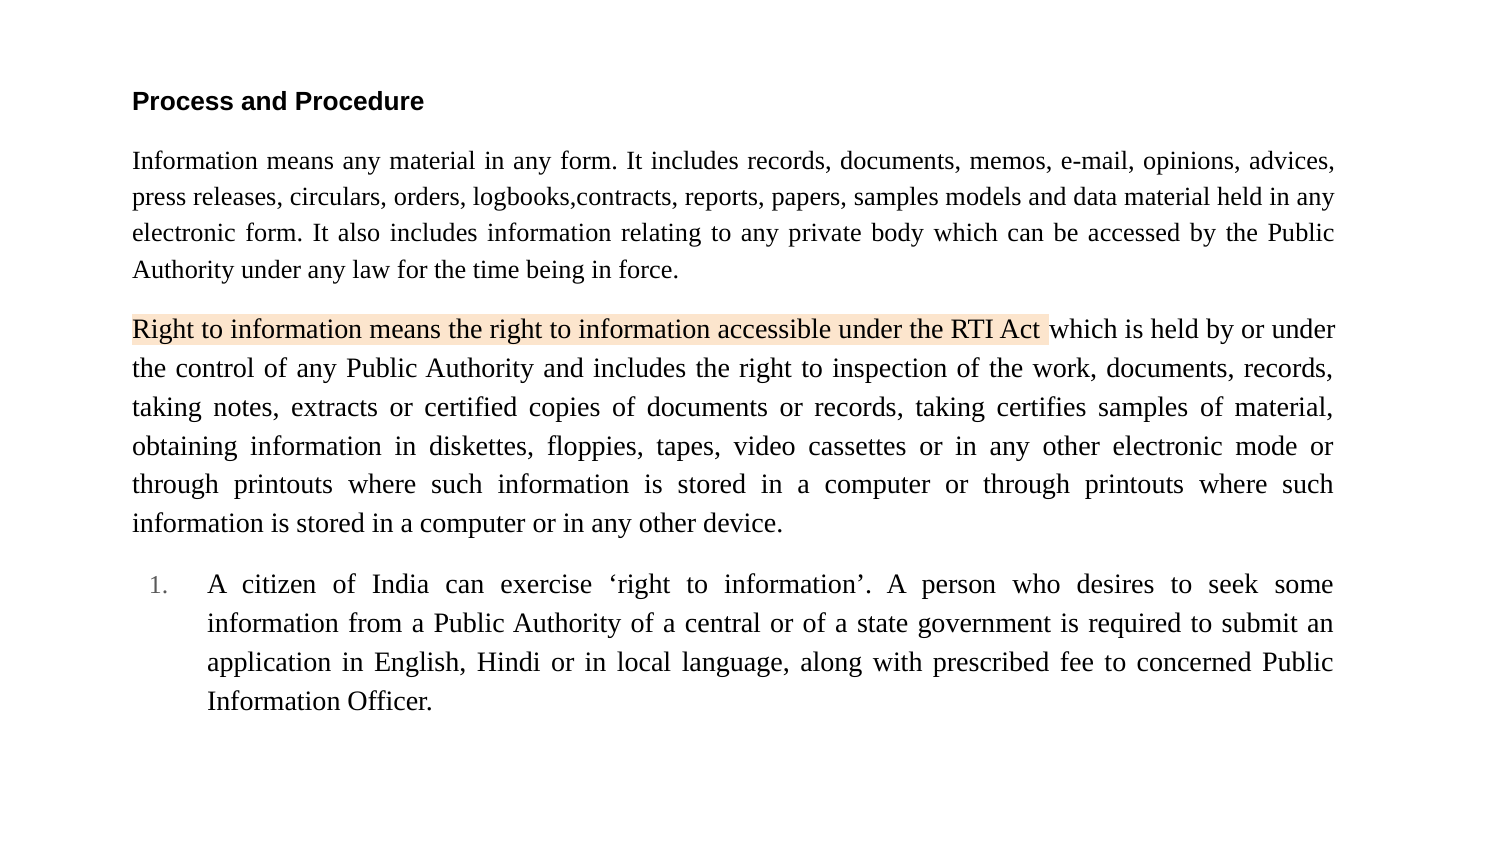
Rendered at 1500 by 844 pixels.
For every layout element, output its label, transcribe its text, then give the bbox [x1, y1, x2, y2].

title Process and Procedure Information means any material in any form. It includes records, documents, memos, e-mail, opinions, advices, press releases, circulars, orders, logbooks,contracts, reports, papers, samples models and data material held in any electronic form. It also includes information relating to any private body which can be accessed by the Public Authority under any law for the time being in force. Right to information means the right to information accessible under the RTI Act which is held by or under the control of any Public Authority and includes the right to inspection of the work, documents, records, taking notes, extracts or certified copies of documents or records, taking certifies samples of material, obtaining information in diskettes, floppies, tapes, video cassettes or in any other electronic mode or through printouts where such information is stored in a computer or through printouts where such information is stored in a computer or in any other device. A citizen of India can exercise ‘right to information’. A person who desires to seek some information from a Public Authority of a central or of a state government is required to submit an application in English, Hindi or in local language, along with prescribed fee to concerned Public Information Officer. [117, 64, 1351, 744]
